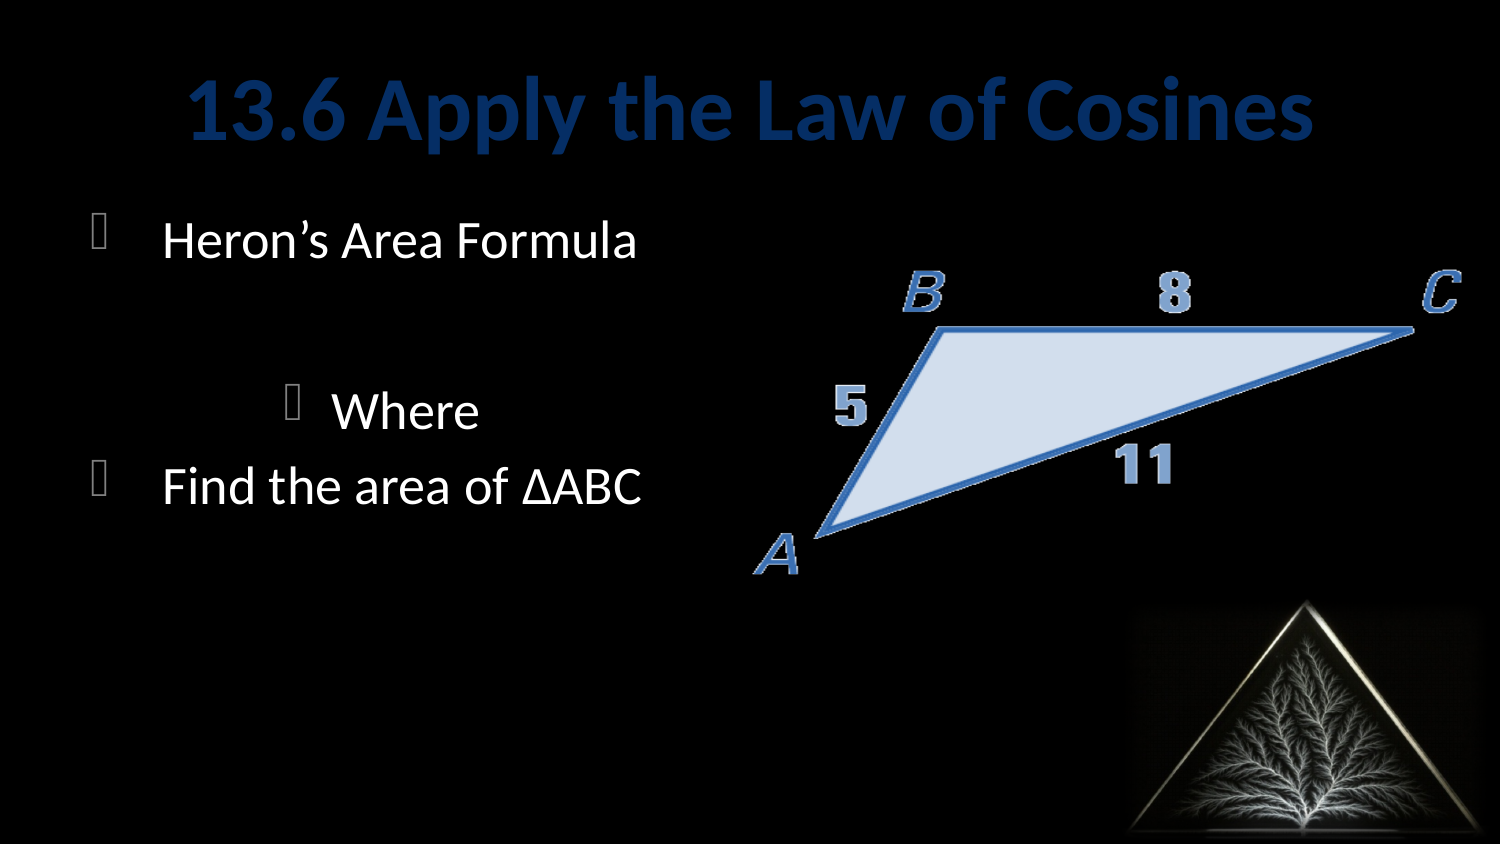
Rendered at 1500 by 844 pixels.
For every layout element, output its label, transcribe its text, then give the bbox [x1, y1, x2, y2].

picture [745, 265, 1471, 579]
picture [1125, 604, 1486, 833]
title 13.6 Apply the Law of Cosines [0, 33, 1500, 175]
